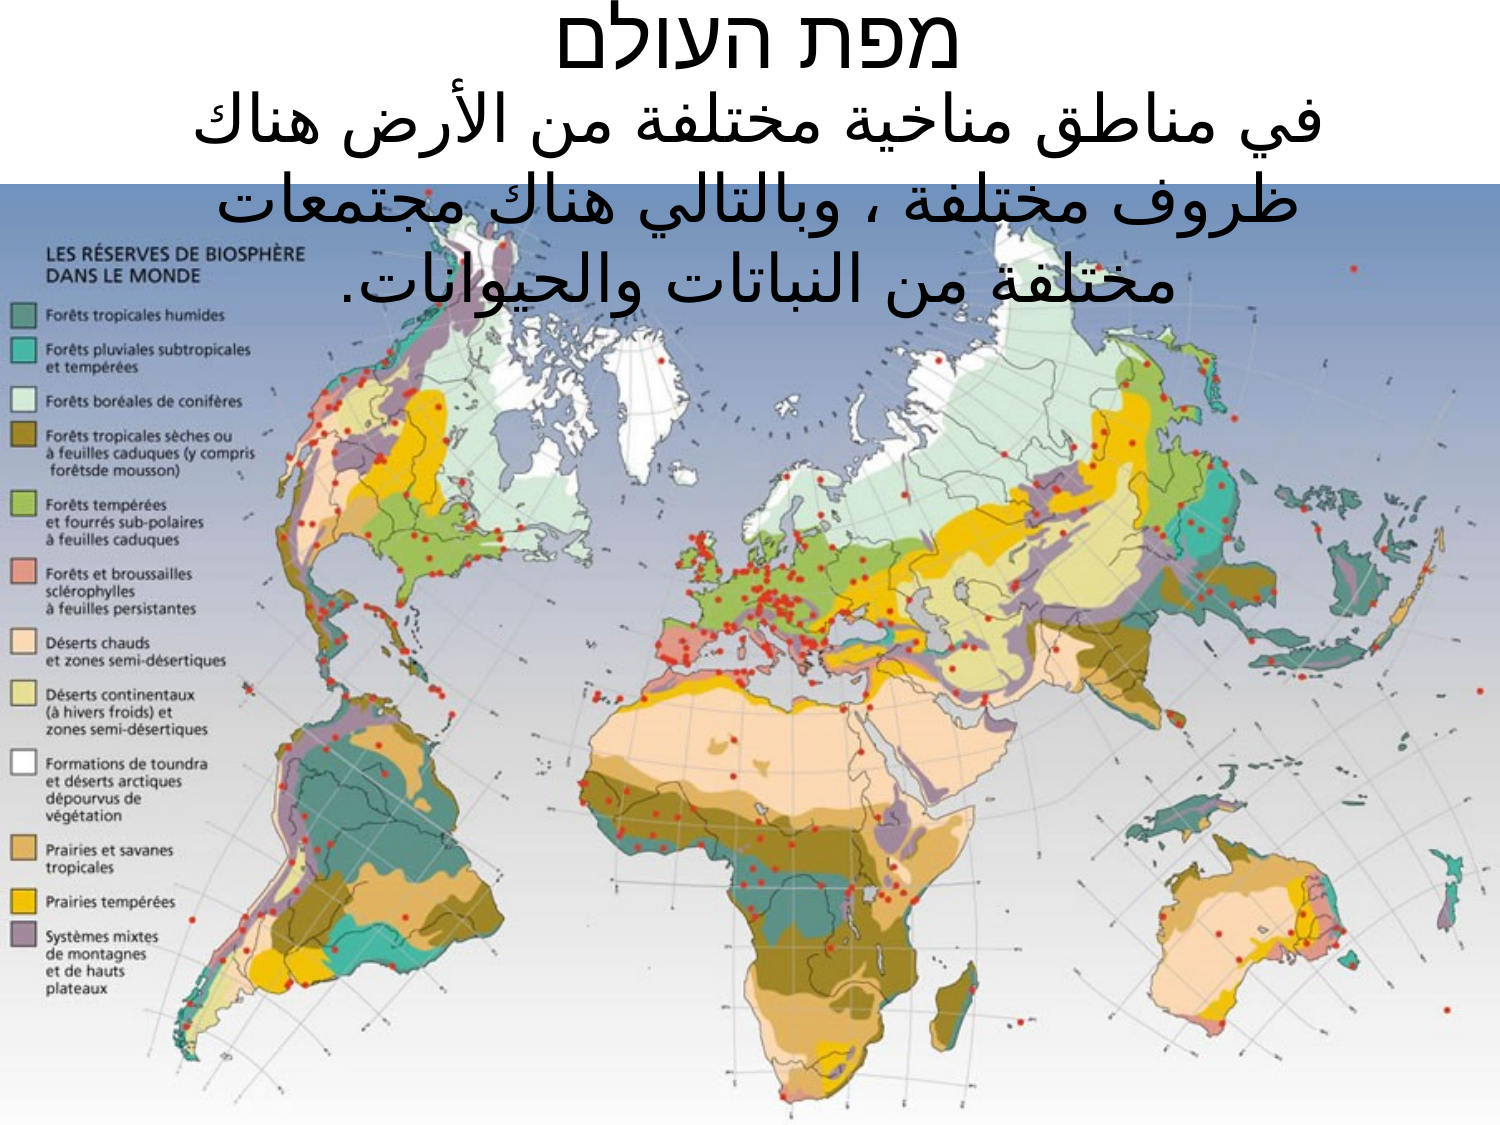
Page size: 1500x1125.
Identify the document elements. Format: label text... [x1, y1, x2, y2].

title מפת העולם [516, 0, 1003, 68]
text_box في مناطق مناخية مختلفة من الأرض هناك ظروف مختلفة ، وبالتالي هناك مجتمعات مختلفة من النباتات والحيوانات. [168, 68, 1350, 182]
picture [0, 184, 1500, 1125]
